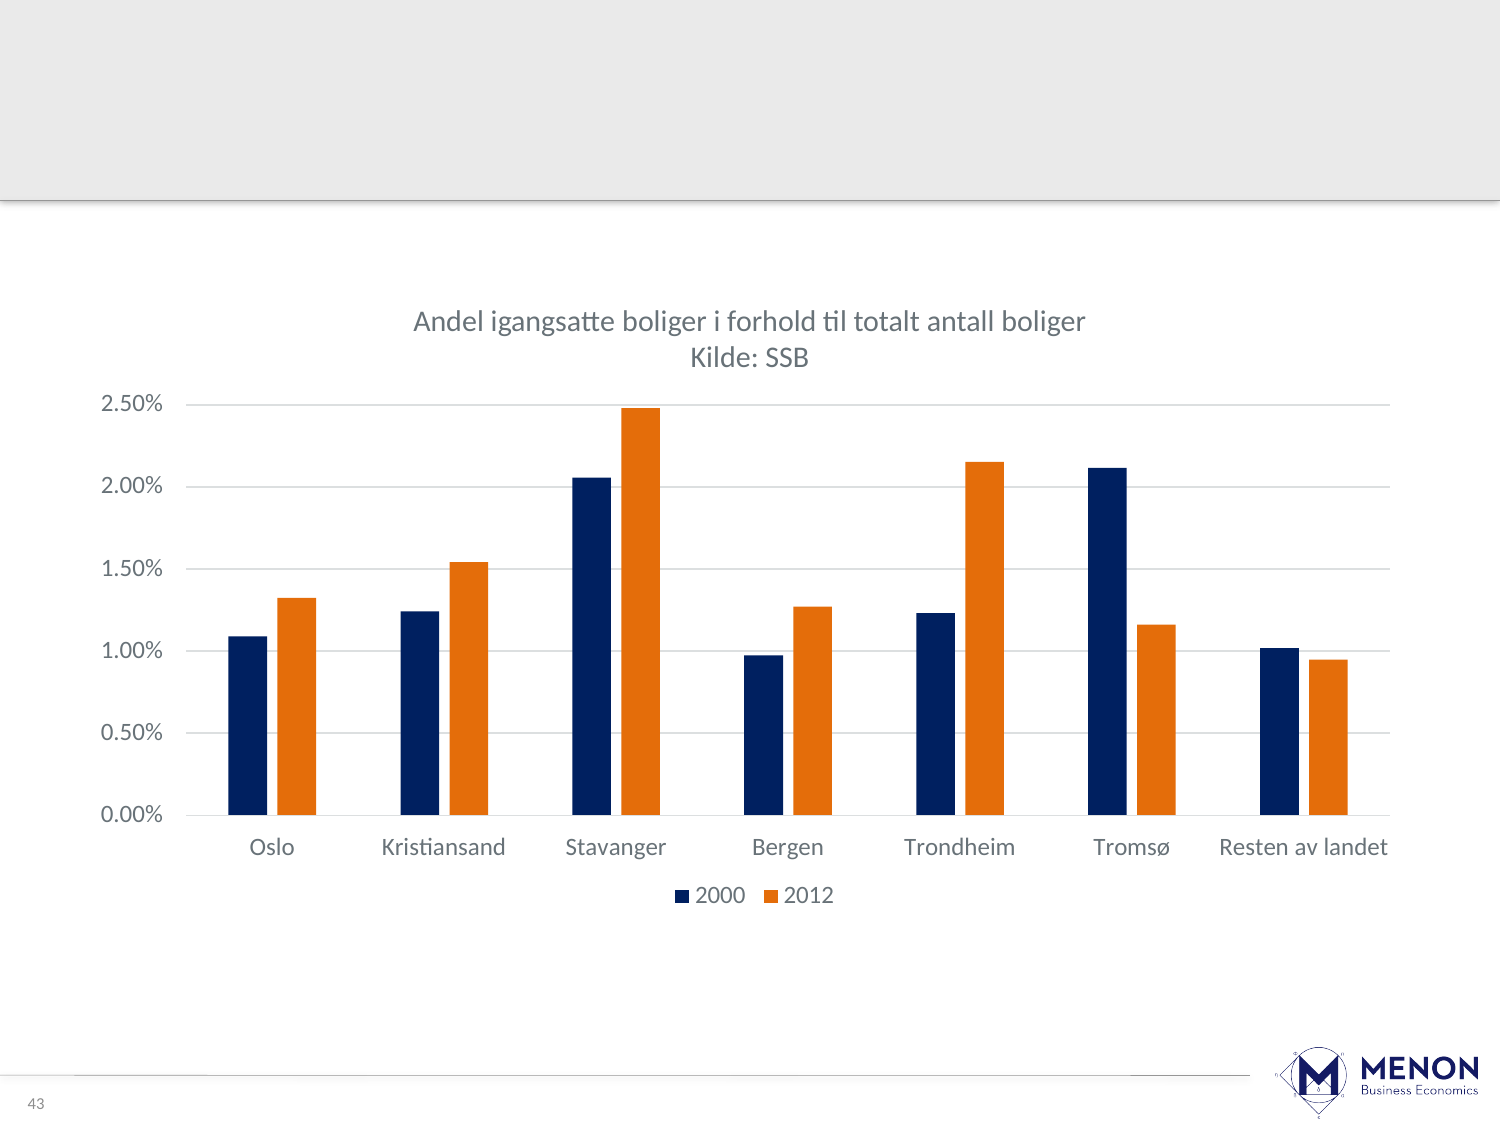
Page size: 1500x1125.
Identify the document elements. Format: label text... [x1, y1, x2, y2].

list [87, 286, 1413, 931]
picture [1275, 1047, 1478, 1119]
slide_number 43 [12, 1072, 363, 1125]
